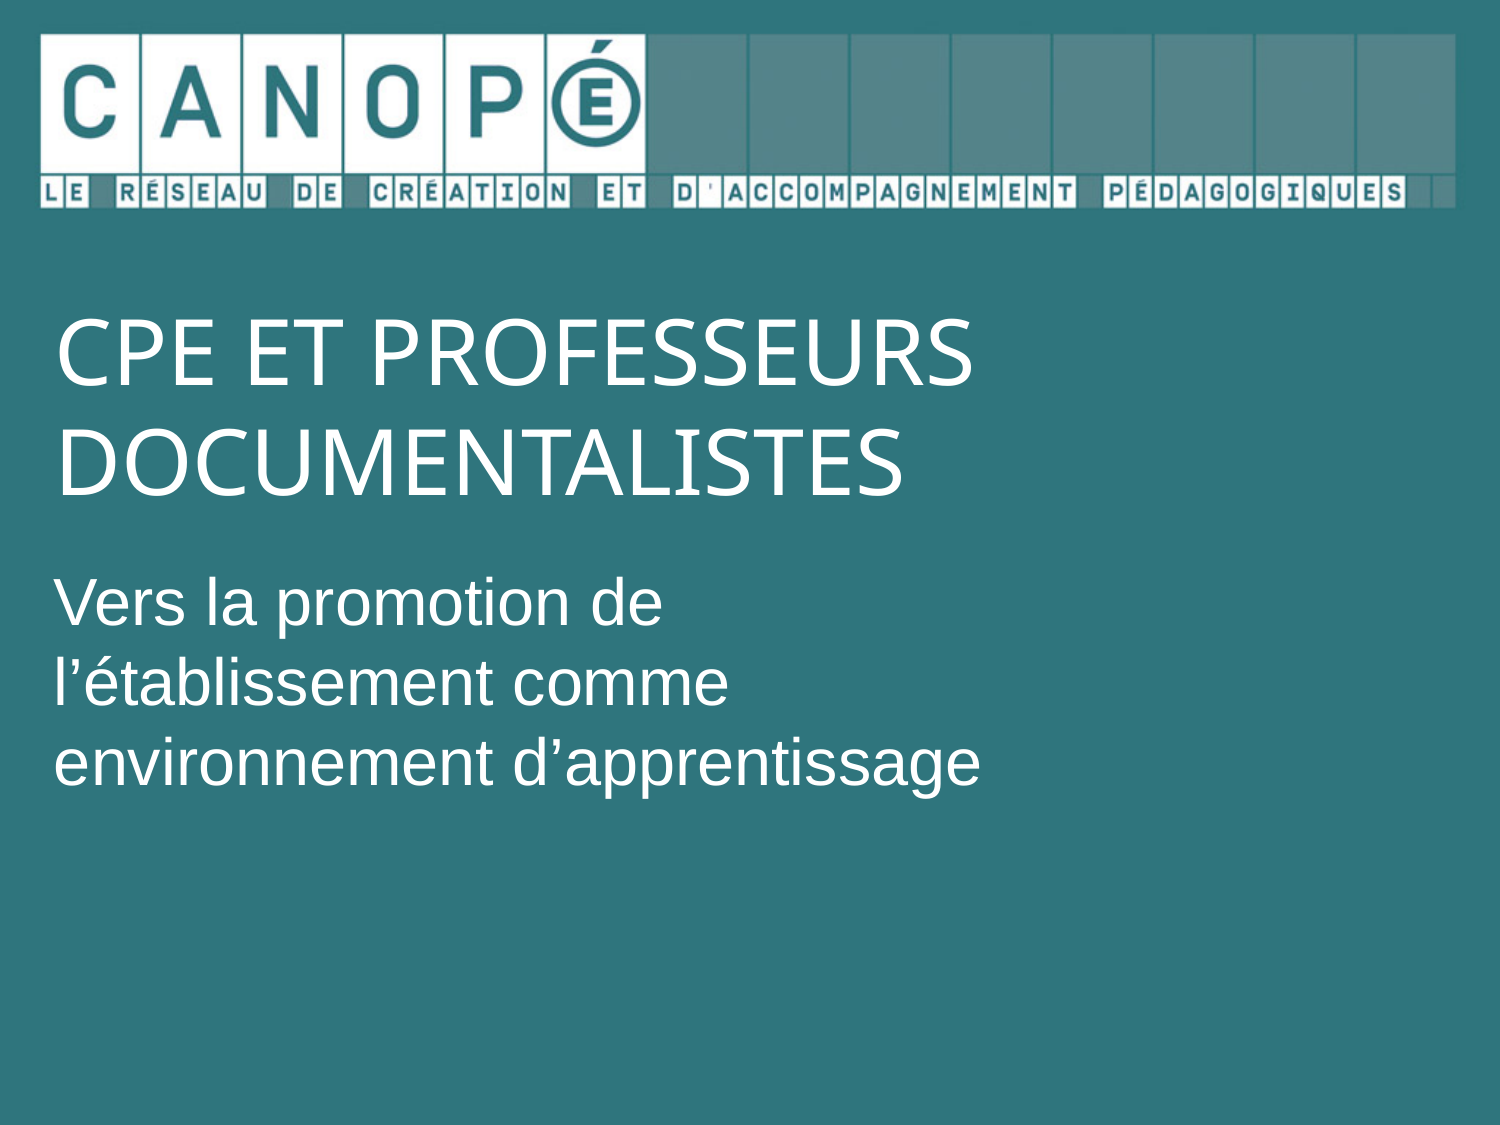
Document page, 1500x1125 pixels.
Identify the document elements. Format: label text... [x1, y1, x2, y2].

title CPE et professeurs documentalistes [39, 283, 1315, 525]
subtitle Vers la promotion de l’établissement comme environnement d’apprentissage [39, 551, 1090, 839]
picture [0, 0, 1500, 1125]
